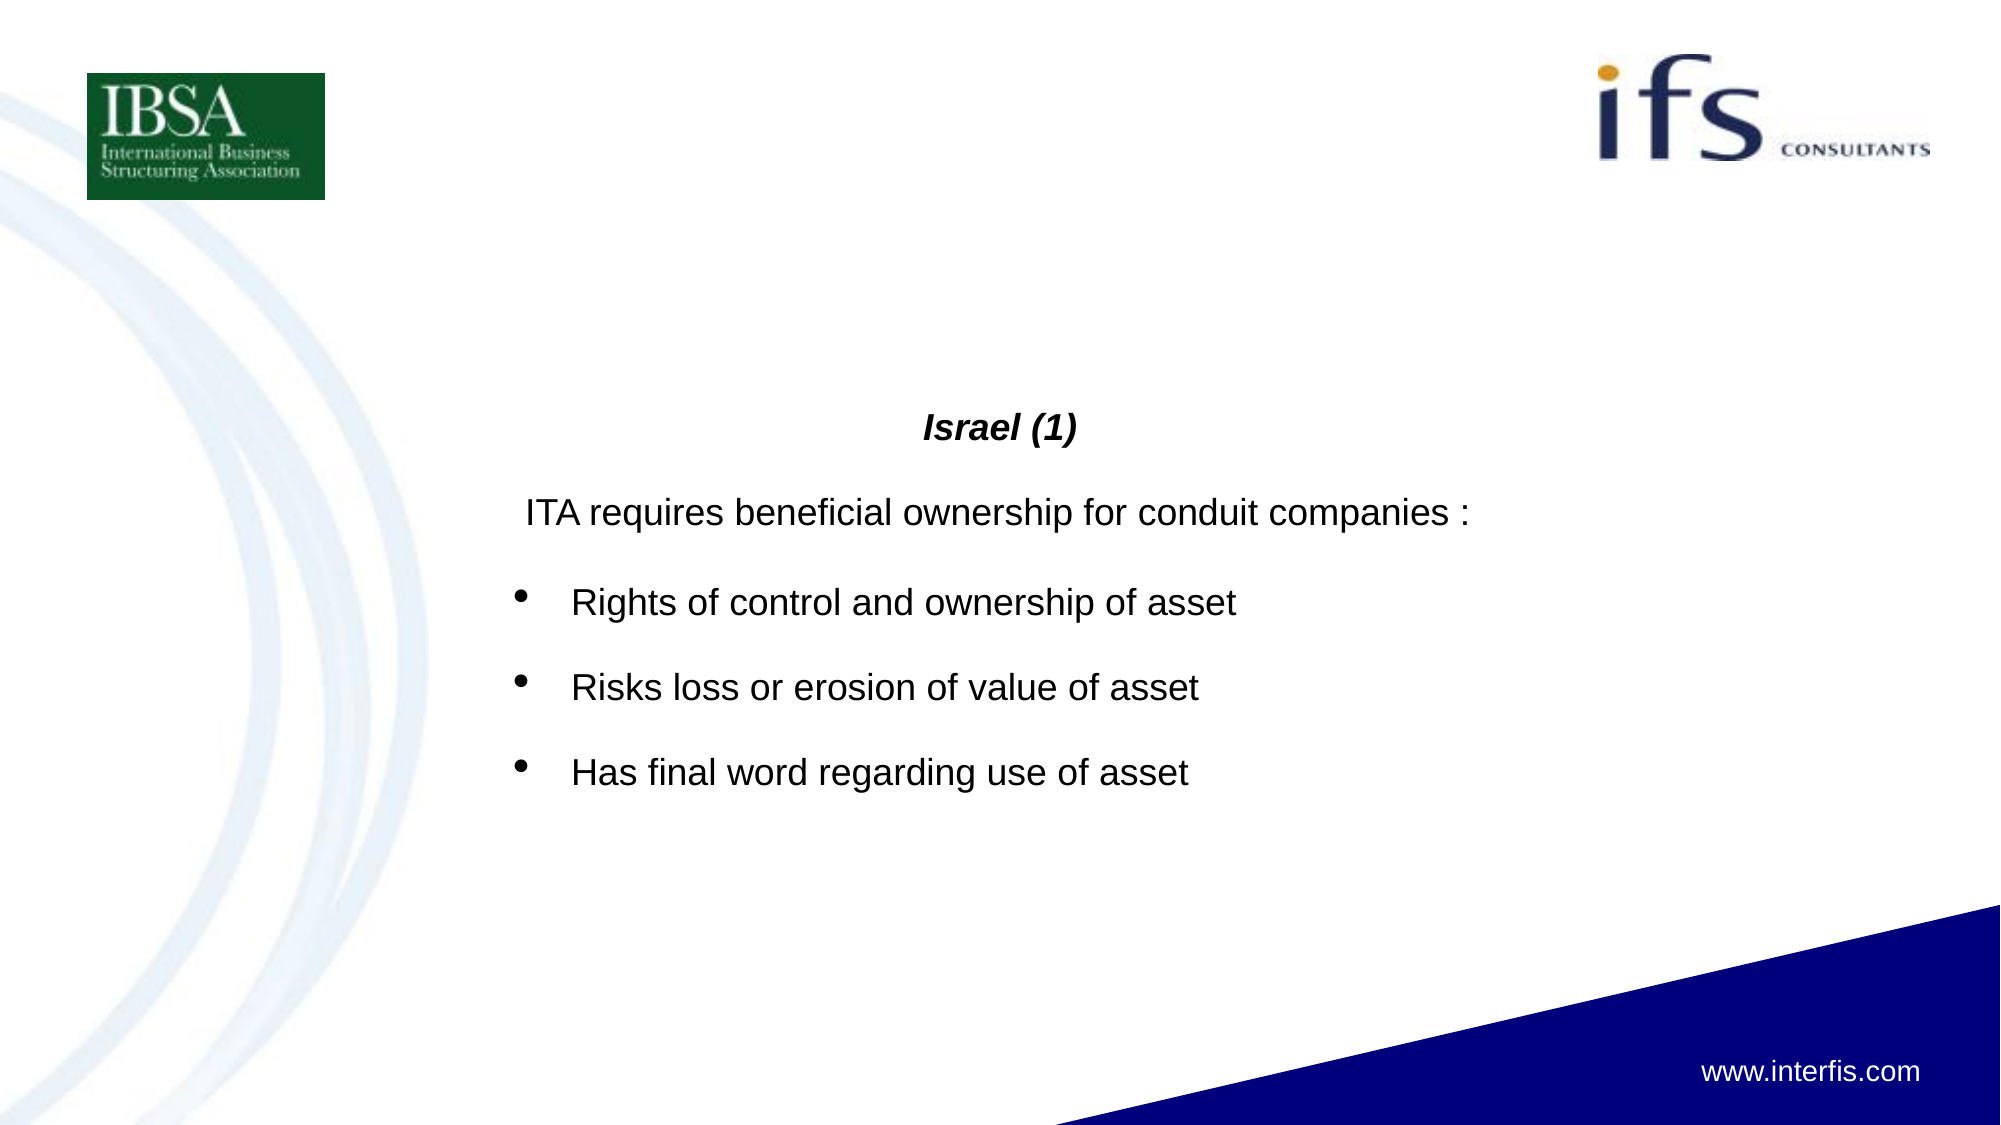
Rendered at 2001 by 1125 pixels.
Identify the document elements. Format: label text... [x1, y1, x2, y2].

picture [1598, 54, 1930, 161]
text_box Israel (1) ITA requires beneficial ownership for conduit companies : Rights of control and ownership of asset Risks loss or erosion of value of asset Has final word regarding use of asset [500, 395, 1500, 801]
picture [0, 0, 429, 1125]
